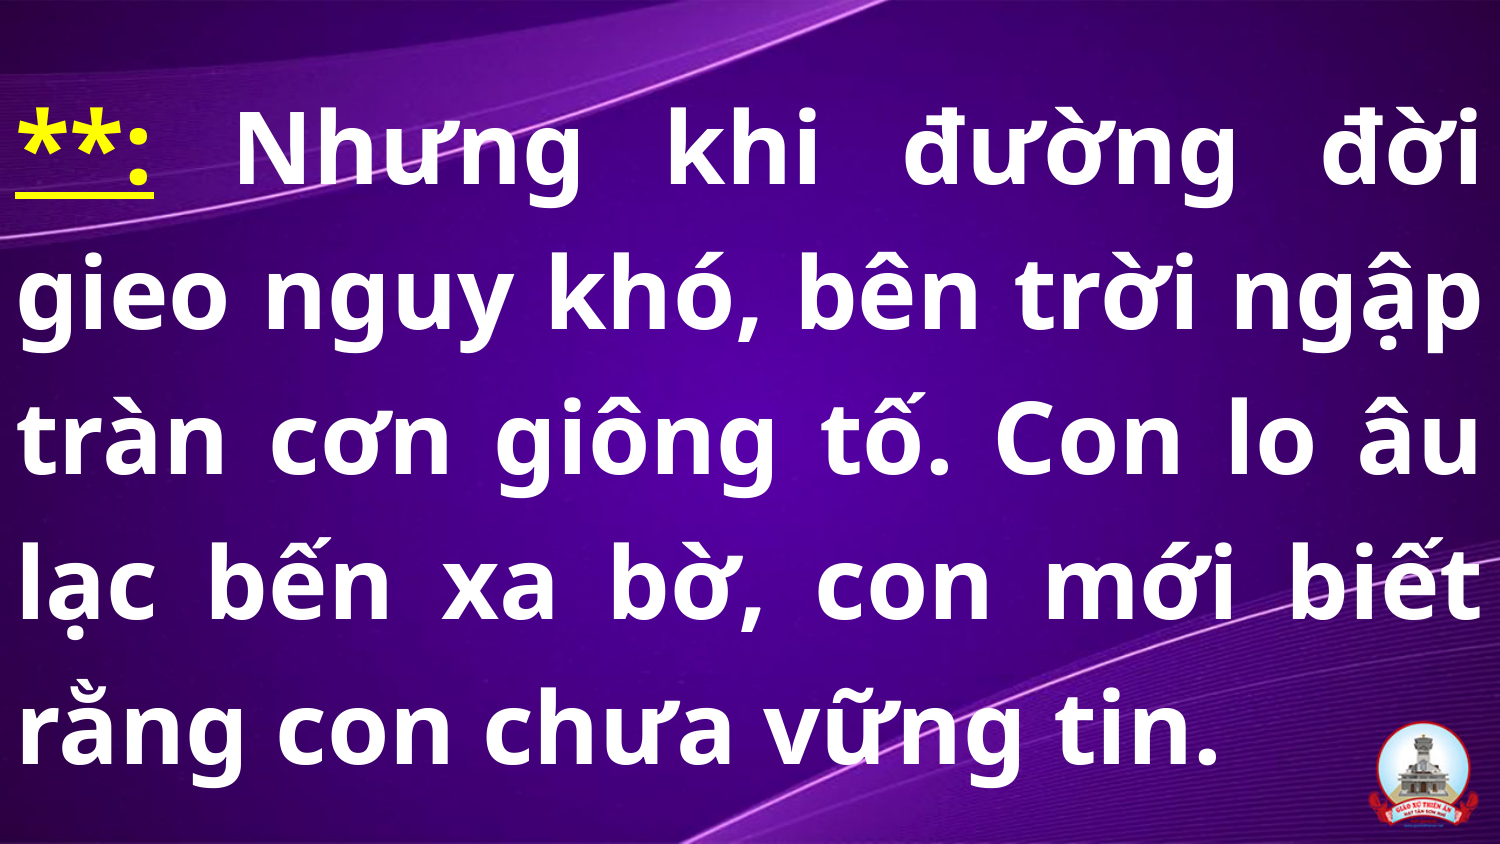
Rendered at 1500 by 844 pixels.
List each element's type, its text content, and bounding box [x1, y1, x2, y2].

title **: Nhưng khi đường đời gieo nguy khó, bên trời ngập tràn cơn giông tố. Con lo âu lạc bến xa bờ, con mới biết rằng con chưa vững tin. [0, 0, 1500, 844]
